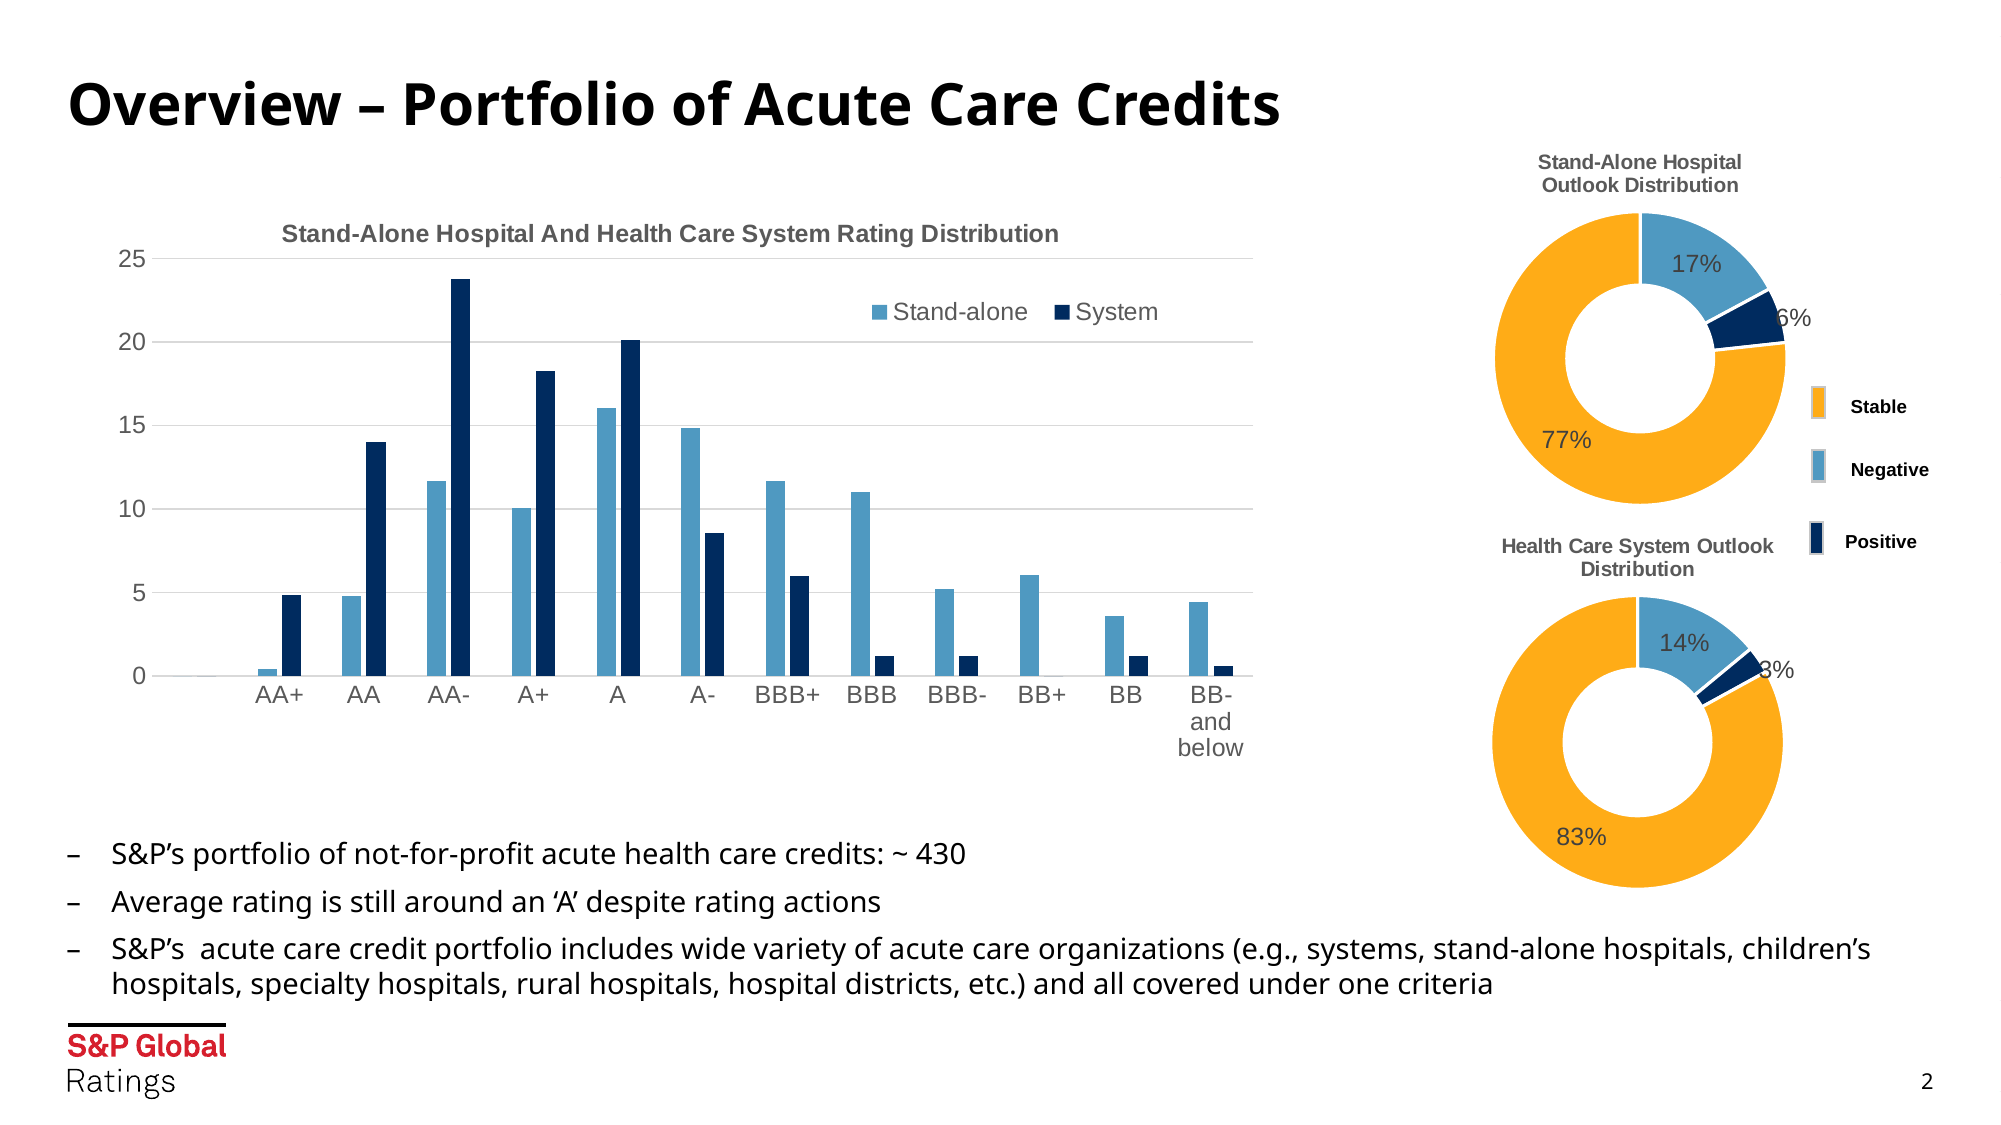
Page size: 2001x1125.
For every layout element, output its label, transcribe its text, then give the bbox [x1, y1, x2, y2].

list S&P’s portfolio of not-for-profit acute health care credits: ~ 430 Average rating is still around an ‘A’ despite rating actions S&P’s acute care credit portfolio includes wide variety of acute care organizations (e.g., systems, stand-alone hospitals, children’s hospitals, specialty hospitals, rural hospitals, hospital districts, etc.) and all covered under one criteria [66, 828, 1932, 1067]
text_box Stable [1835, 386, 1923, 425]
text_box [1821, 386, 1826, 419]
text_box Negative [1836, 450, 1945, 488]
text_box Positive [1830, 522, 1933, 560]
chart [1457, 128, 1821, 898]
text_box [1818, 521, 1824, 555]
text_box [1821, 449, 1826, 483]
chart [66, 192, 1277, 784]
slide_number 2 [1839, 1036, 1934, 1098]
title Overview – Portfolio of Acute Care Credits [67, 36, 1932, 179]
